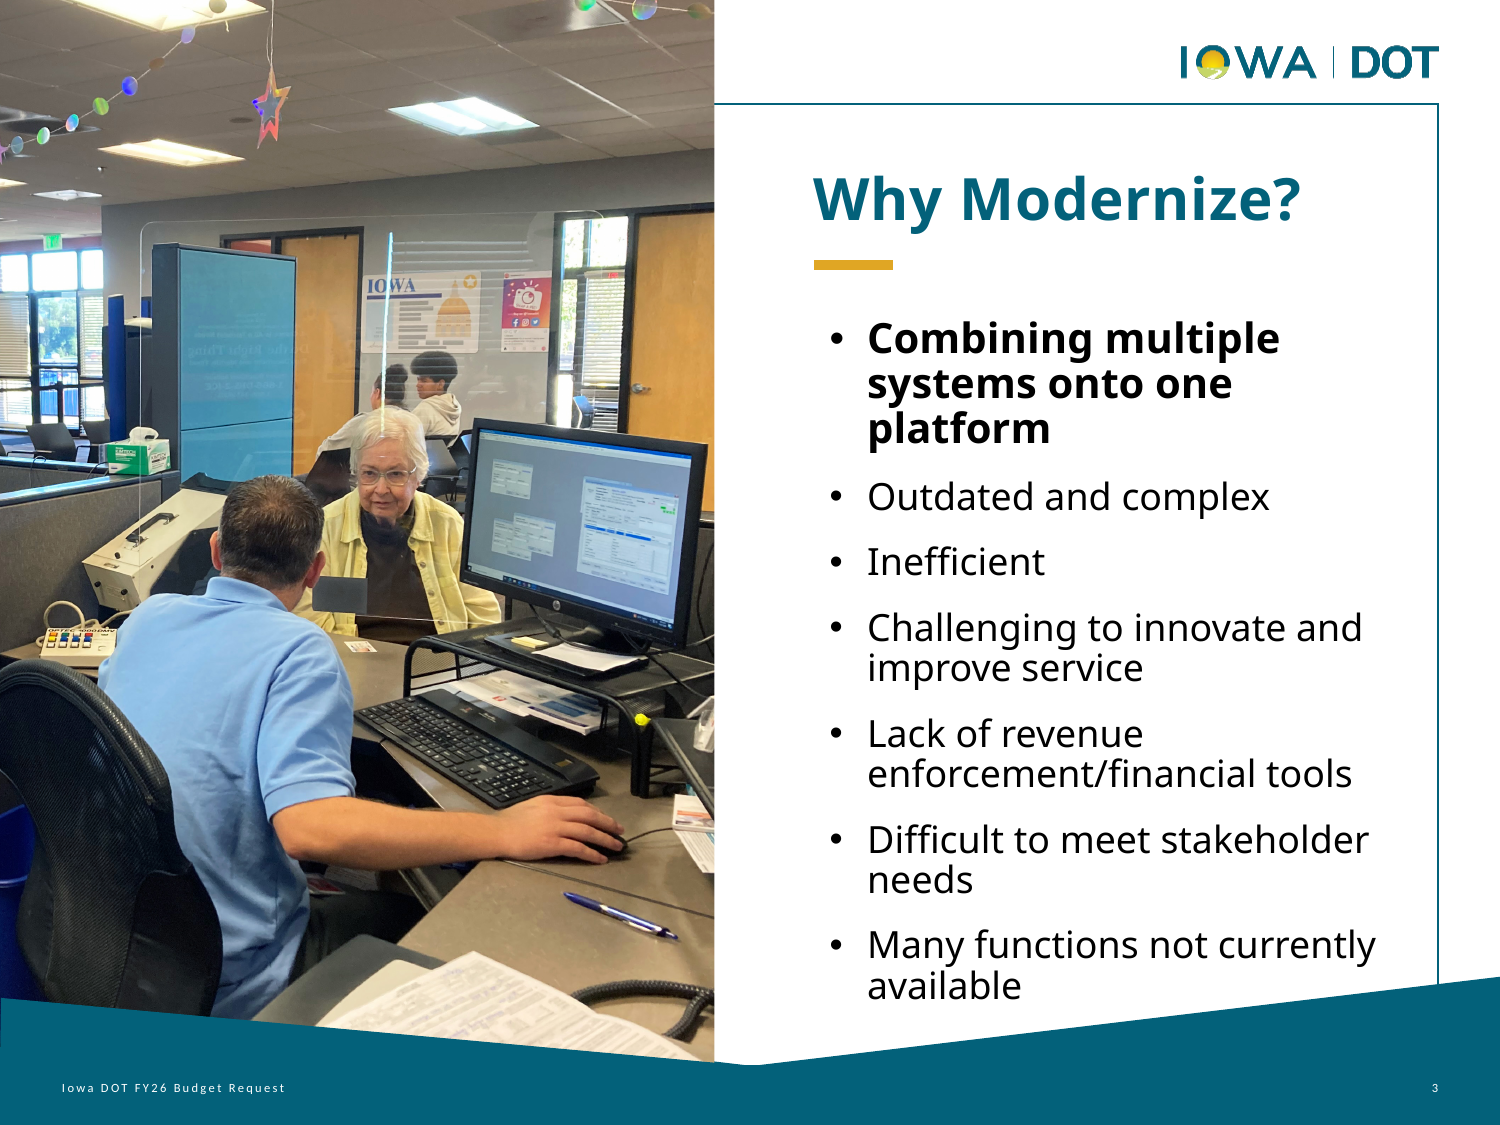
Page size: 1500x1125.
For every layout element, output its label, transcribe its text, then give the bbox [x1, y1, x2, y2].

text_box [0, 1061, 752, 1069]
picture [0, 0, 715, 1062]
list Combining multiple systems onto one platform Outdated and complex Inefficient Challenging to innovate and improve service Lack of revenue enforcement/financial tools Difficult to meet stakeholder needs Many functions not currently available [814, 310, 1406, 975]
list Why Modernize? [798, 164, 1373, 241]
picture [1161, 24, 1459, 100]
